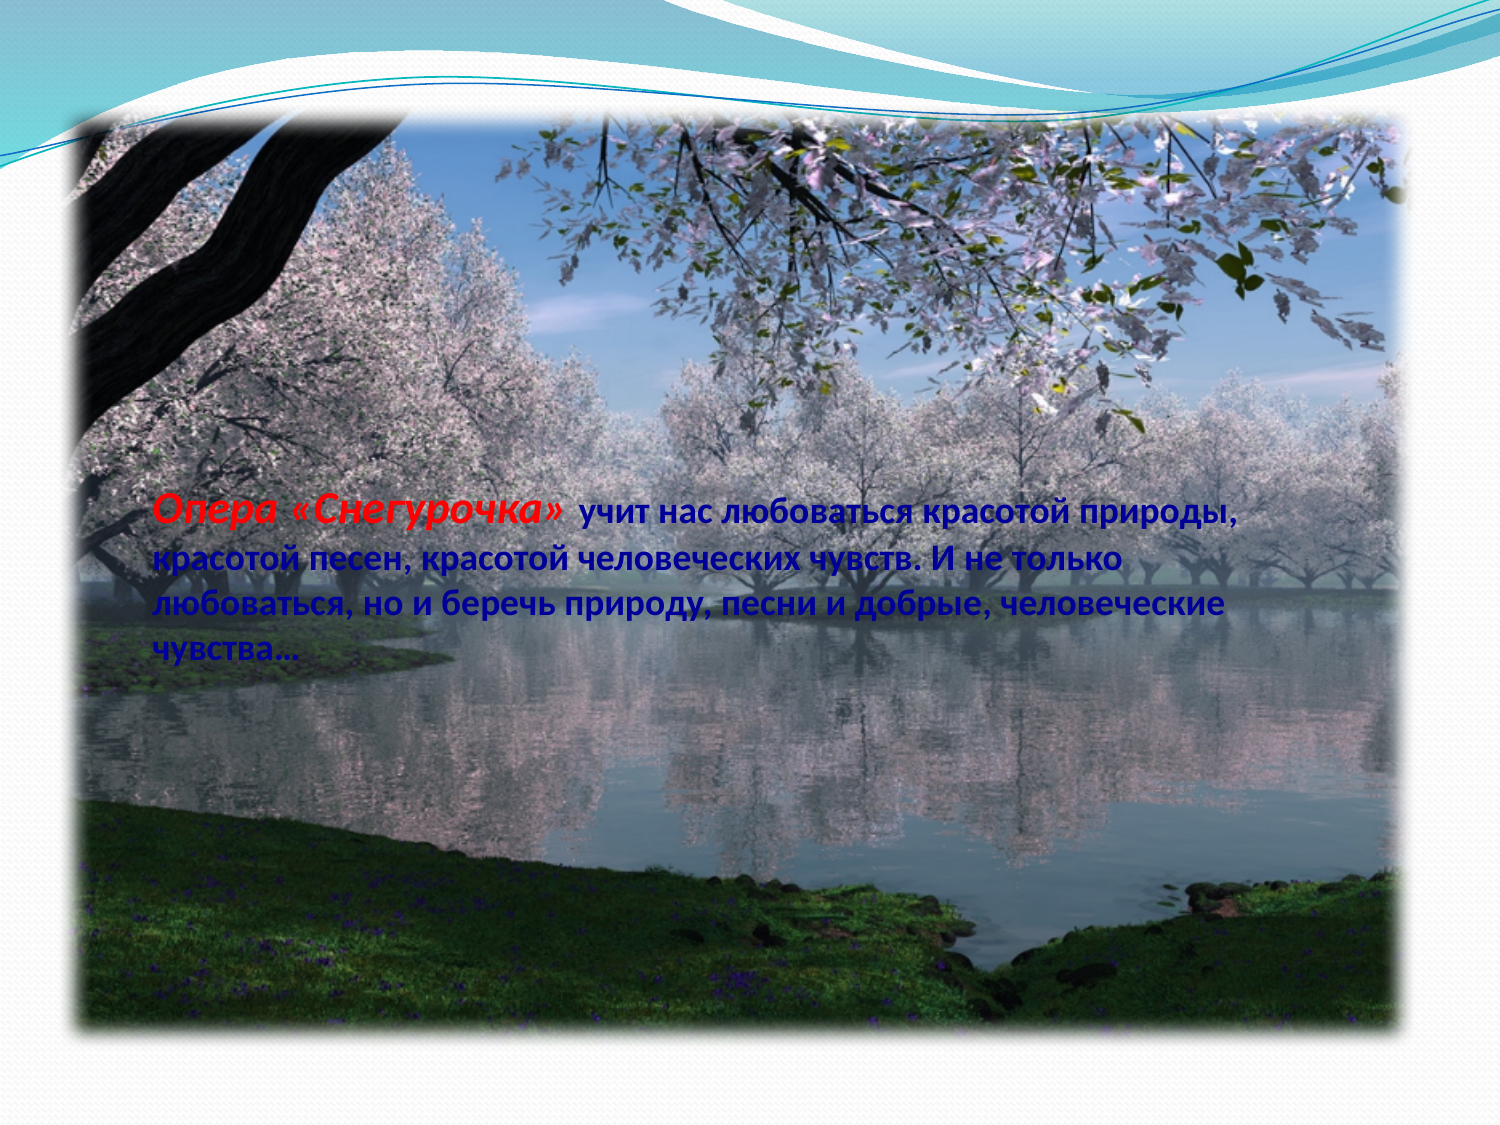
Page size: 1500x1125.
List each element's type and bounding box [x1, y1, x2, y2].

list [58, 105, 1419, 1050]
